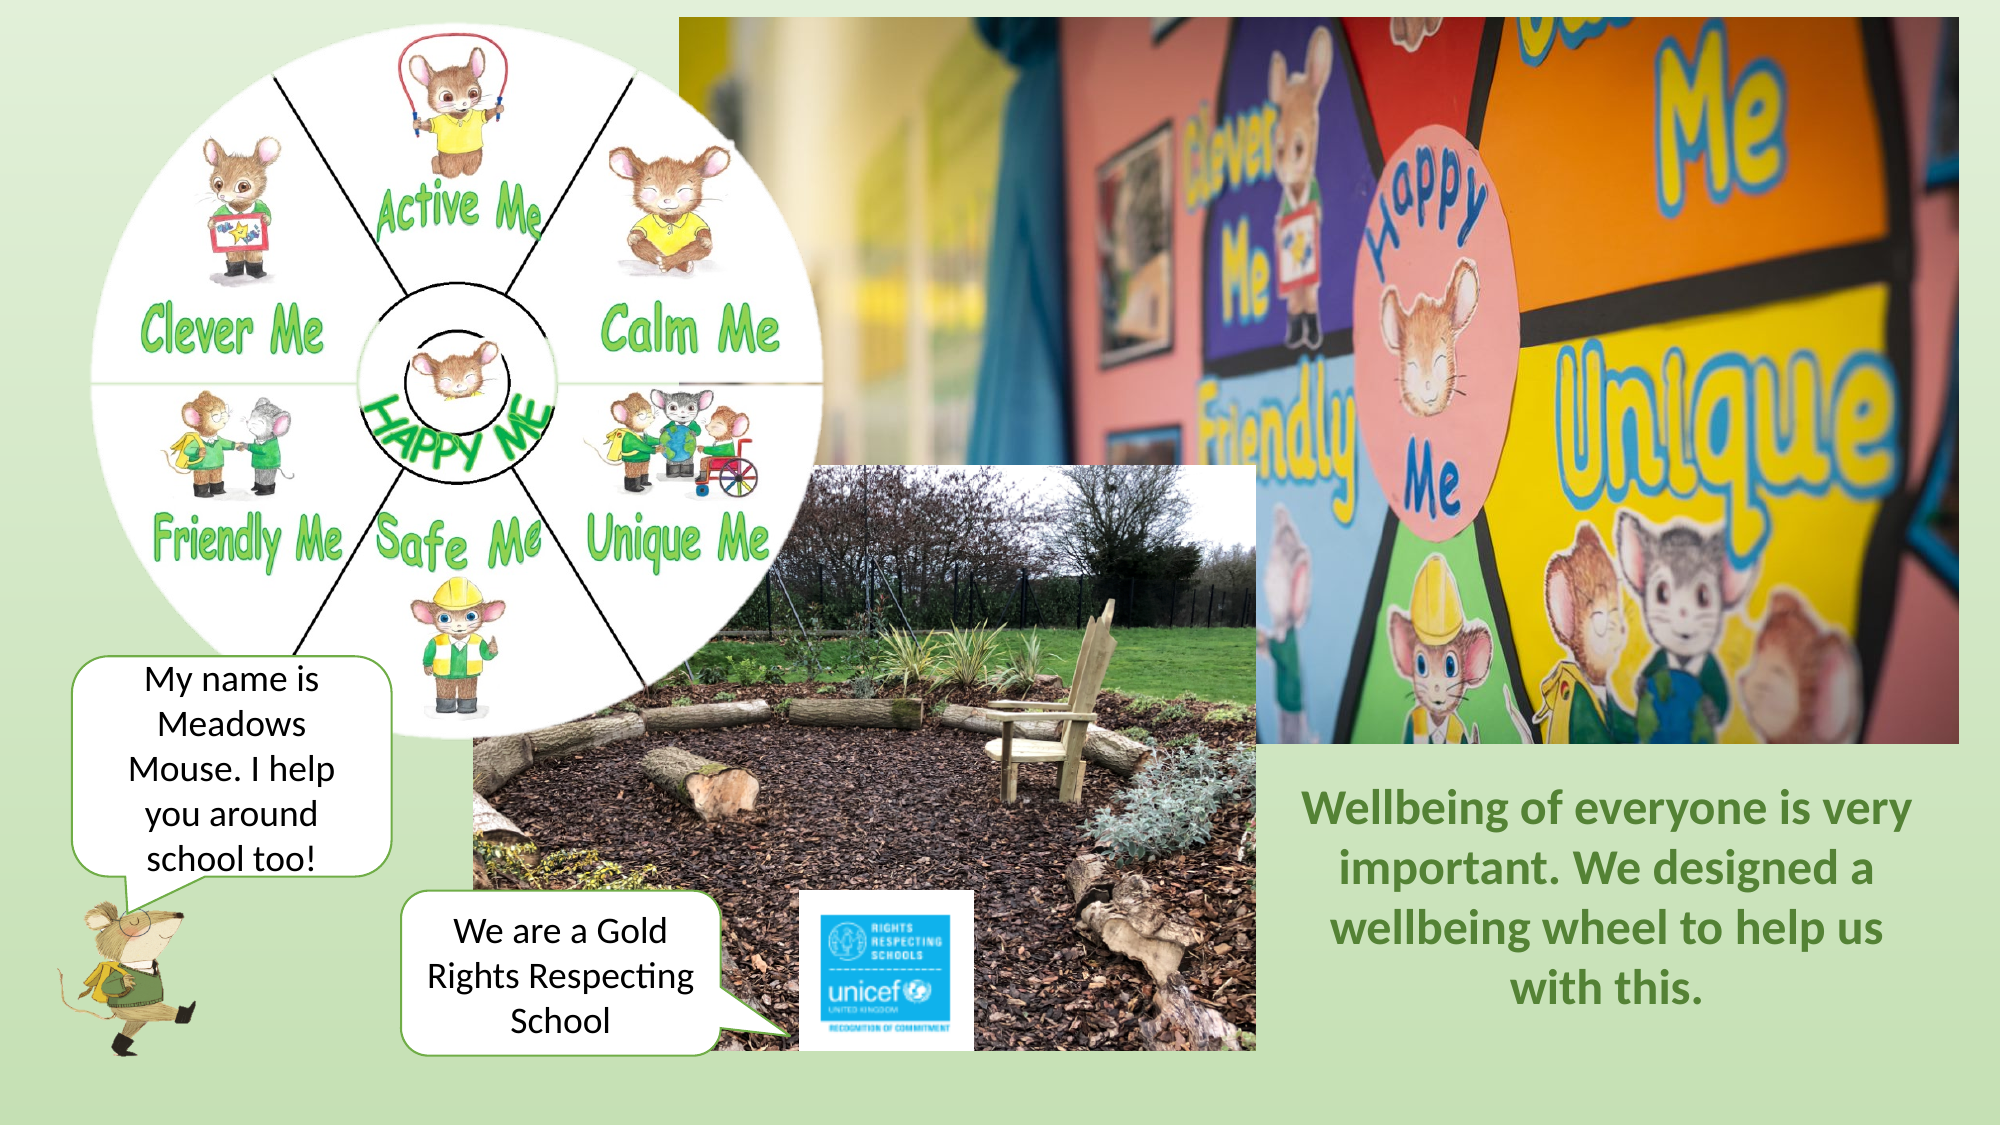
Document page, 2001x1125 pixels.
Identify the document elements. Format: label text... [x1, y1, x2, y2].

picture [20, 876, 235, 1080]
text_box My name is Meadows Mouse. I help you around school too! [70, 663, 393, 878]
text_box Wellbeing of everyone is very important. We designed a wellbeing wheel to help us with this. [1272, 767, 1942, 1022]
text_box We are a Gold Rights Respecting School [399, 889, 711, 1057]
picture [85, 17, 1959, 1051]
